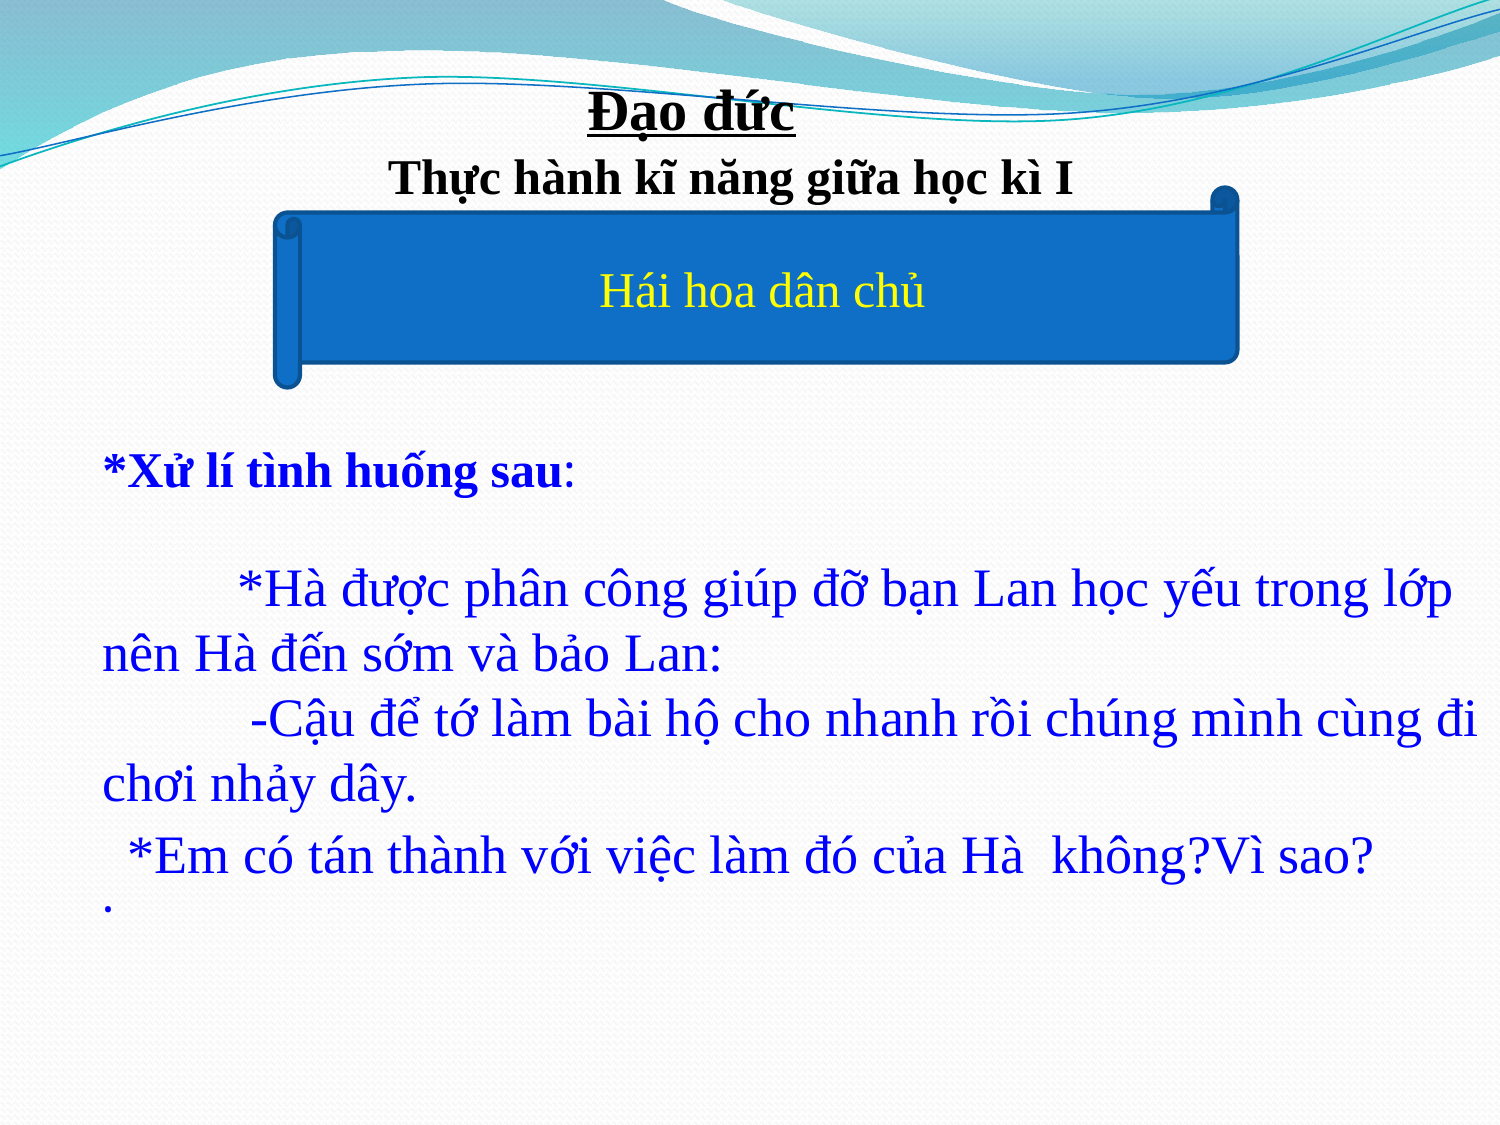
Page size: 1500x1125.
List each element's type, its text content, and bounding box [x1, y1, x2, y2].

text_box *Xử lí tình huống sau: *Hà được phân công giúp đỡ bạn Lan học yếu trong lớp nên Hà đến sớm và bảo Lan: -Cậu để tớ làm bài hộ cho nhanh rồi chúng mình cùng đi chơi nhảy dây. . [87, 429, 1500, 1125]
title Đạo đức [587, 0, 971, 137]
text_box Thực hành kĩ năng giữa học kì I [137, 137, 1325, 213]
text_box Hái hoa dân chủ [272, 185, 1240, 390]
text_box *Em có tán thành với việc làm đó của Hà không?Vì sao? [112, 812, 1475, 893]
